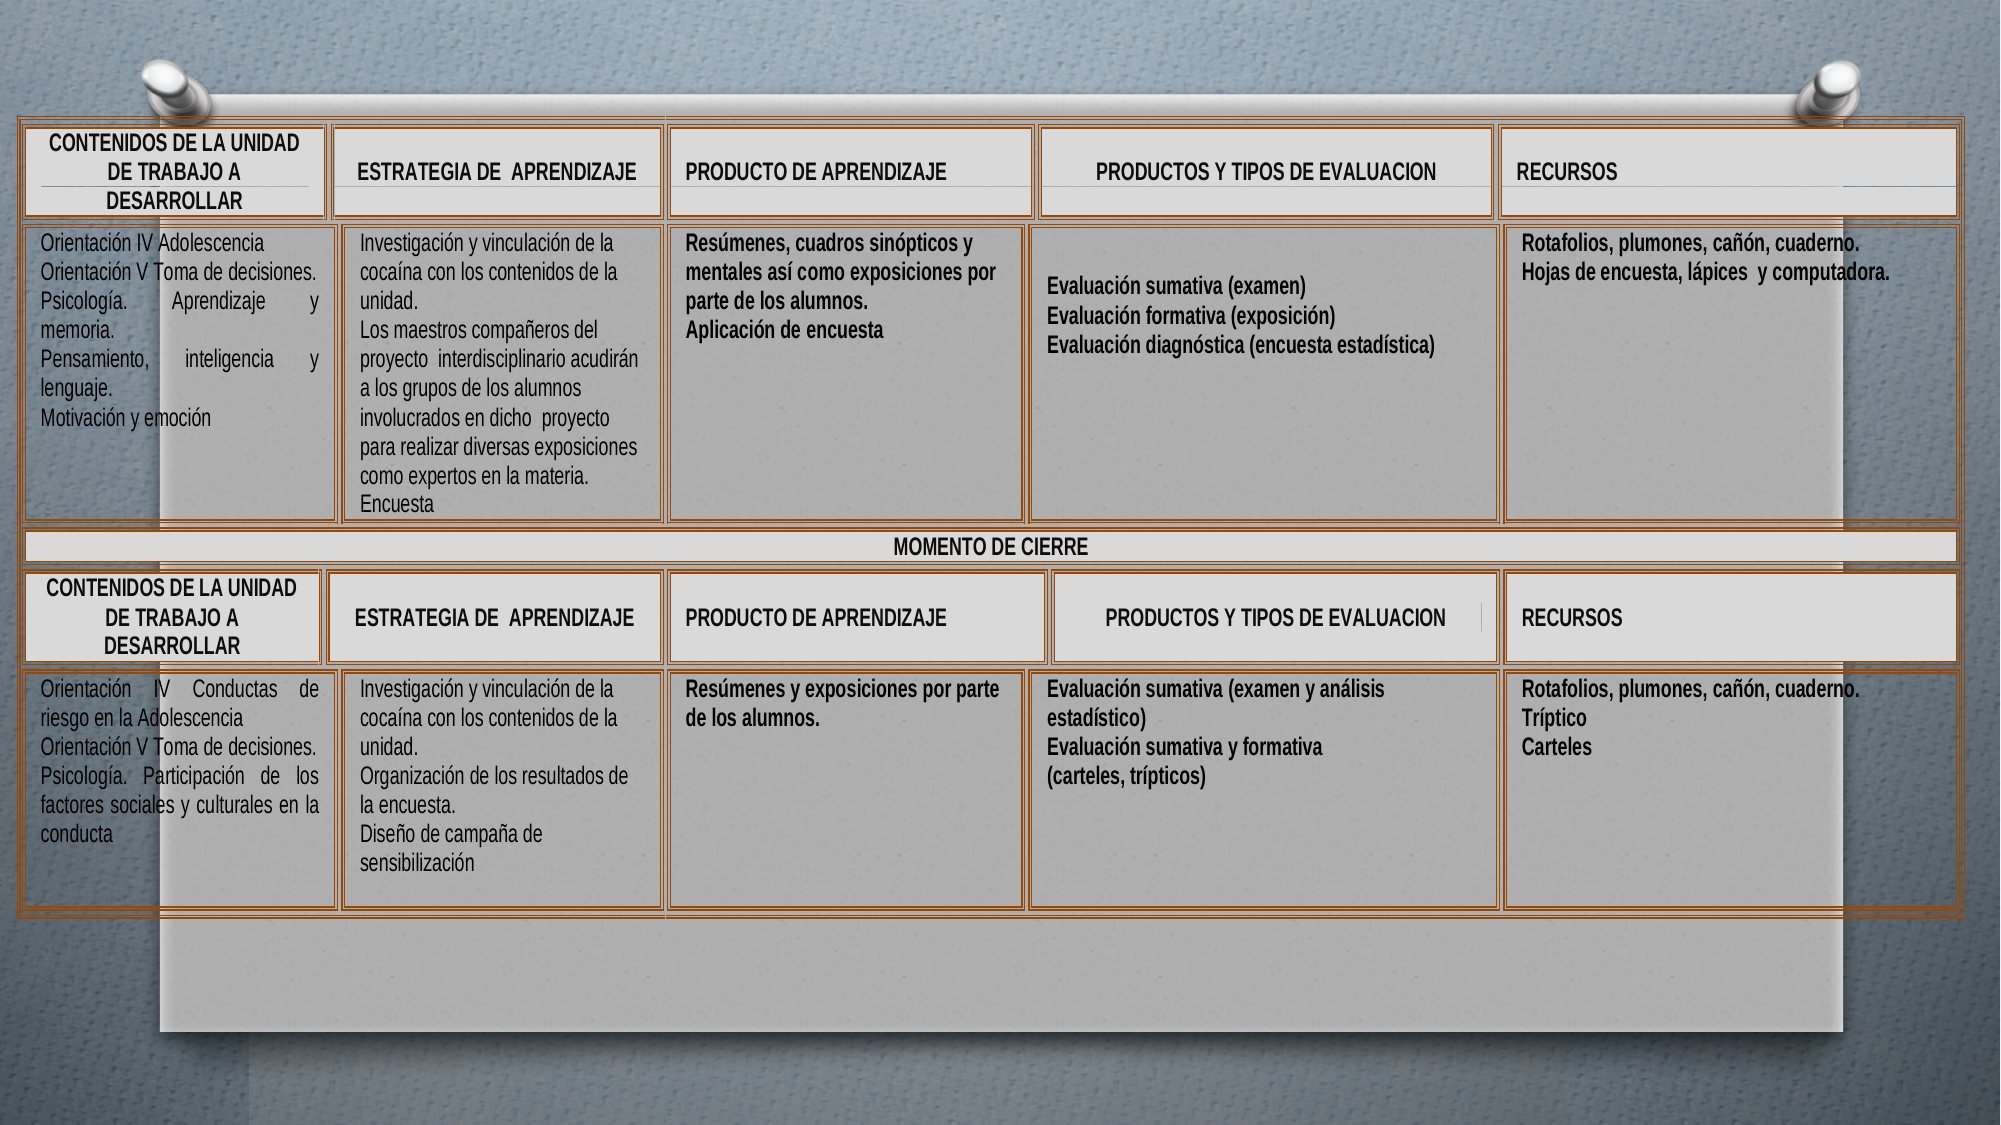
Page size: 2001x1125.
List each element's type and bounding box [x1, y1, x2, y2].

text_box [16, 115, 1966, 966]
picture [107, 24, 256, 115]
picture [1764, 30, 1911, 115]
